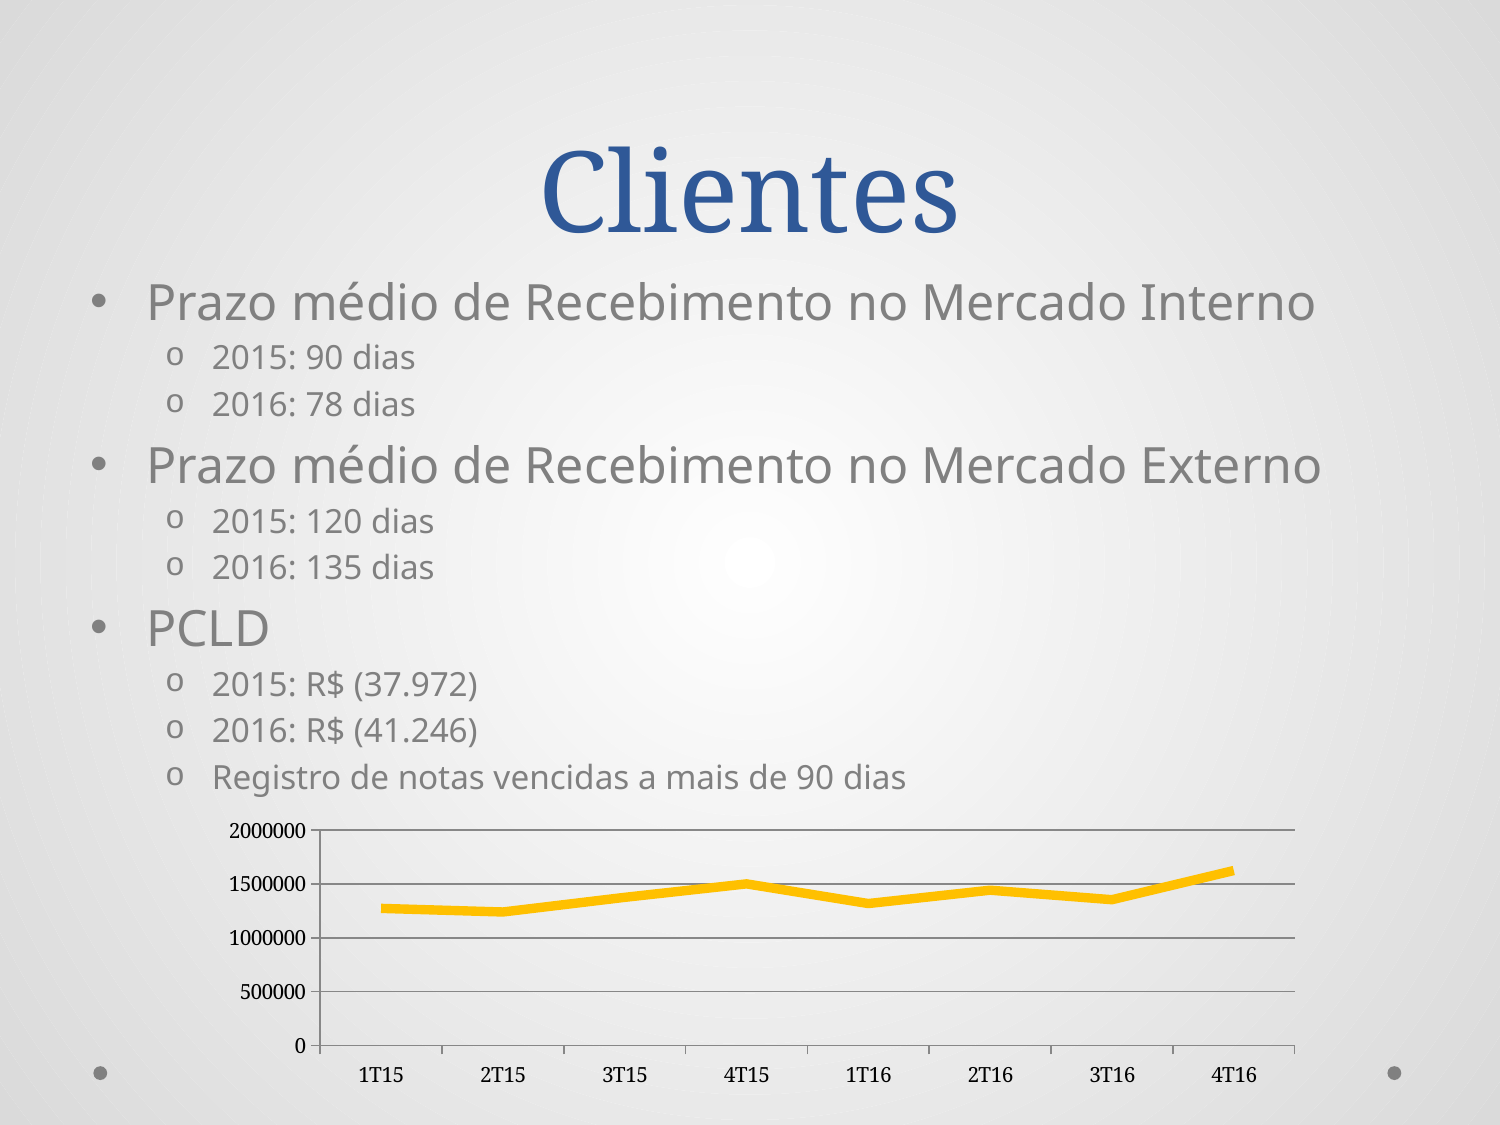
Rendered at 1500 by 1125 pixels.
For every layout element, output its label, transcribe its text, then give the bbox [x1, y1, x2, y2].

title Clientes [75, 0, 1425, 262]
chart [206, 810, 1318, 1095]
list Prazo médio de Recebimento no Mercado Interno 2015: 90 dias 2016: 78 dias Prazo médio de Recebimento no Mercado Externo 2015: 120 dias 2016: 135 dias PCLD 2015: R$ (37.972) 2016: R$ (41.246) Registro de notas vencidas a mais de 90 dias [75, 262, 1425, 1005]
